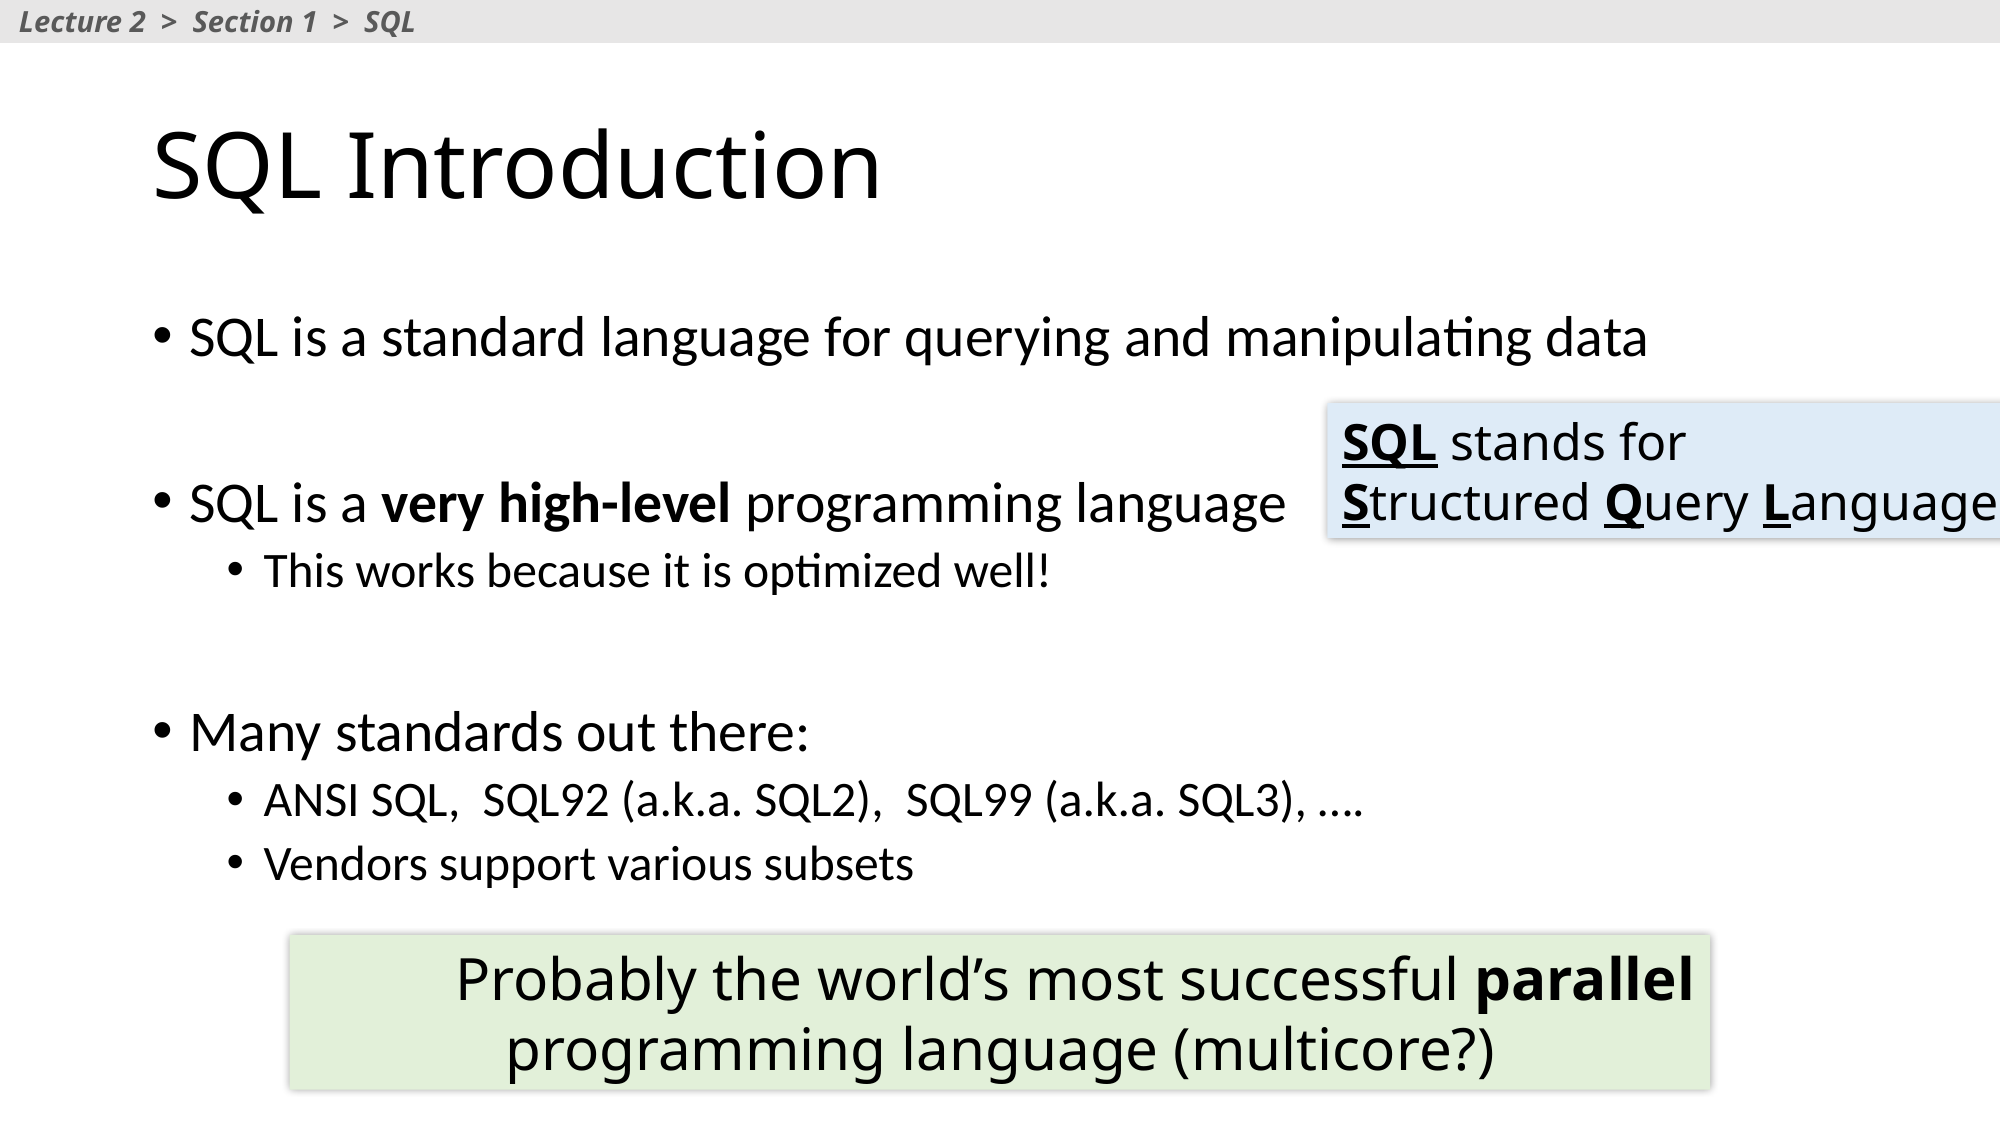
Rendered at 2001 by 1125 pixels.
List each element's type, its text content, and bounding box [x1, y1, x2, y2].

title SQL Introduction [137, 59, 1863, 278]
list SQL is a standard language for querying and manipulating data SQL is a very high-level programming language This works because it is optimized well! Many standards out there: ANSI SQL, SQL92 (a.k.a. SQL2), SQL99 (a.k.a. SQL3), …. Vendors support various subsets [137, 299, 1827, 900]
text_box SQL stands for Structured Query Language [1327, 403, 2000, 538]
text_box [0, 0, 2000, 47]
text_box Probably the world’s most successful parallel programming language (multicore?) [289, 934, 1711, 1090]
